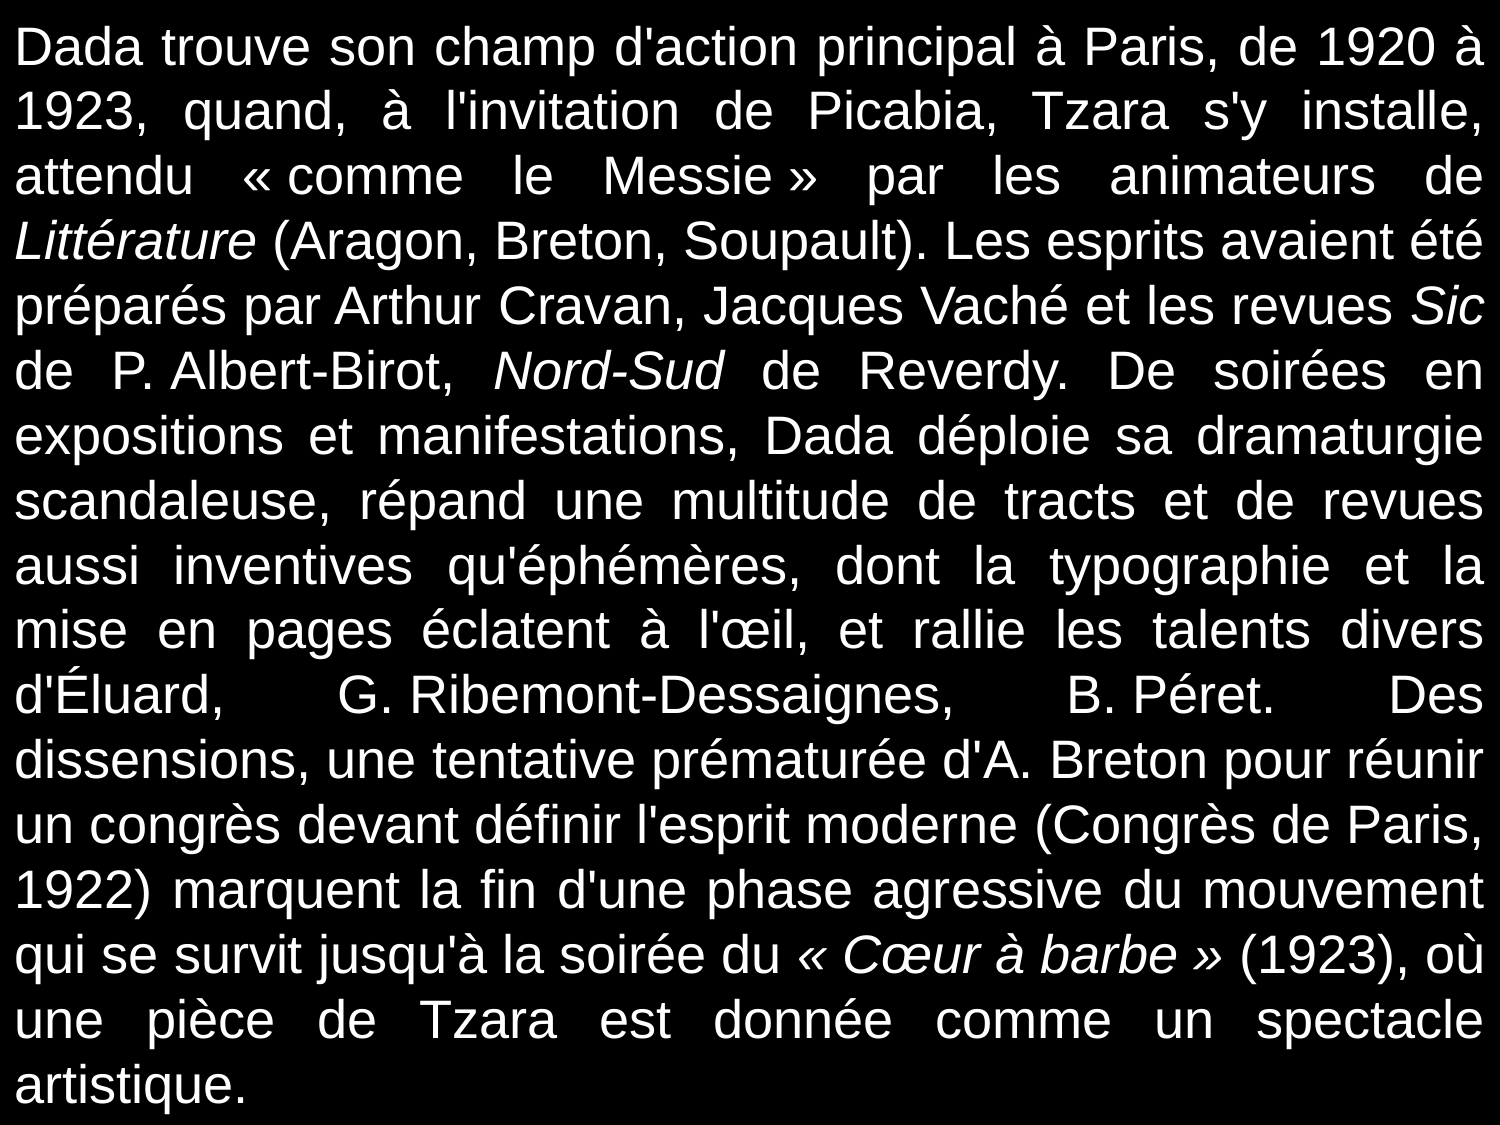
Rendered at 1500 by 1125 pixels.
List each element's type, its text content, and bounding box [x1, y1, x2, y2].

title Dada trouve son champ d'action principal à Paris, de 1920 à 1923, quand, à l'invitation de Picabia, Tzara s'y installe, attendu « comme le Messie » par les animateurs de Littérature (Aragon, Breton, Soupault). Les esprits avaient été préparés par Arthur Cravan, Jacques Vaché et les revues Sic de P. Albert-Birot, Nord-Sud de Reverdy. De soirées en expositions et manifestations, Dada déploie sa dramaturgie scandaleuse, répand une multitude de tracts et de revues aussi inventives qu'éphémères, dont la typographie et la mise en pages éclatent à l'œil, et rallie les talents divers d'Éluard, G. Ribemont-Dessaignes, B. Péret. Des dissensions, une tentative prématurée d'A. Breton pour réunir un congrès devant définir l'esprit moderne (Congrès de Paris, 1922) marquent la fin d'une phase agressive du mouvement qui se survit jusqu'à la soirée du « Cœur à barbe » (1923), où une pièce de Tzara est donnée comme un spectacle artistique. [0, 0, 1500, 1125]
